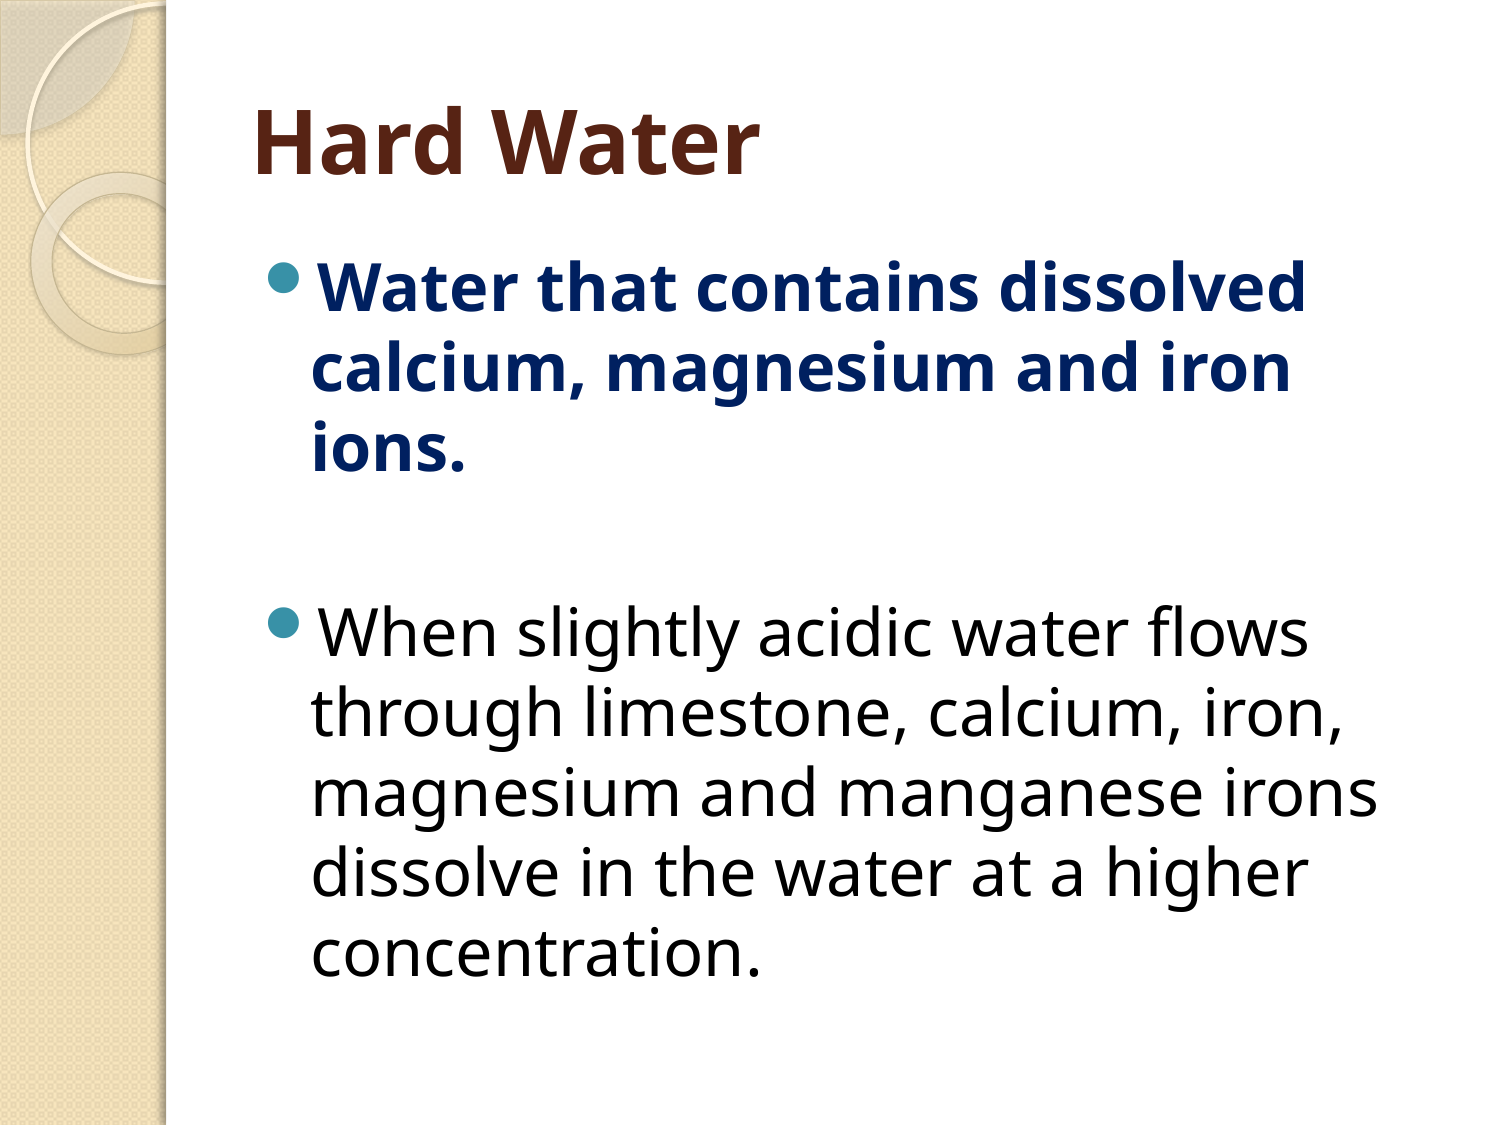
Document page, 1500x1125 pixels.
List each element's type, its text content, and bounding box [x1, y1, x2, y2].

list Water that contains dissolved calcium, magnesium and iron ions. When slightly acidic water flows through limestone, calcium, iron, magnesium and manganese irons dissolve in the water at a higher concentration. [235, 237, 1466, 1025]
title Hard Water [235, 45, 1466, 233]
